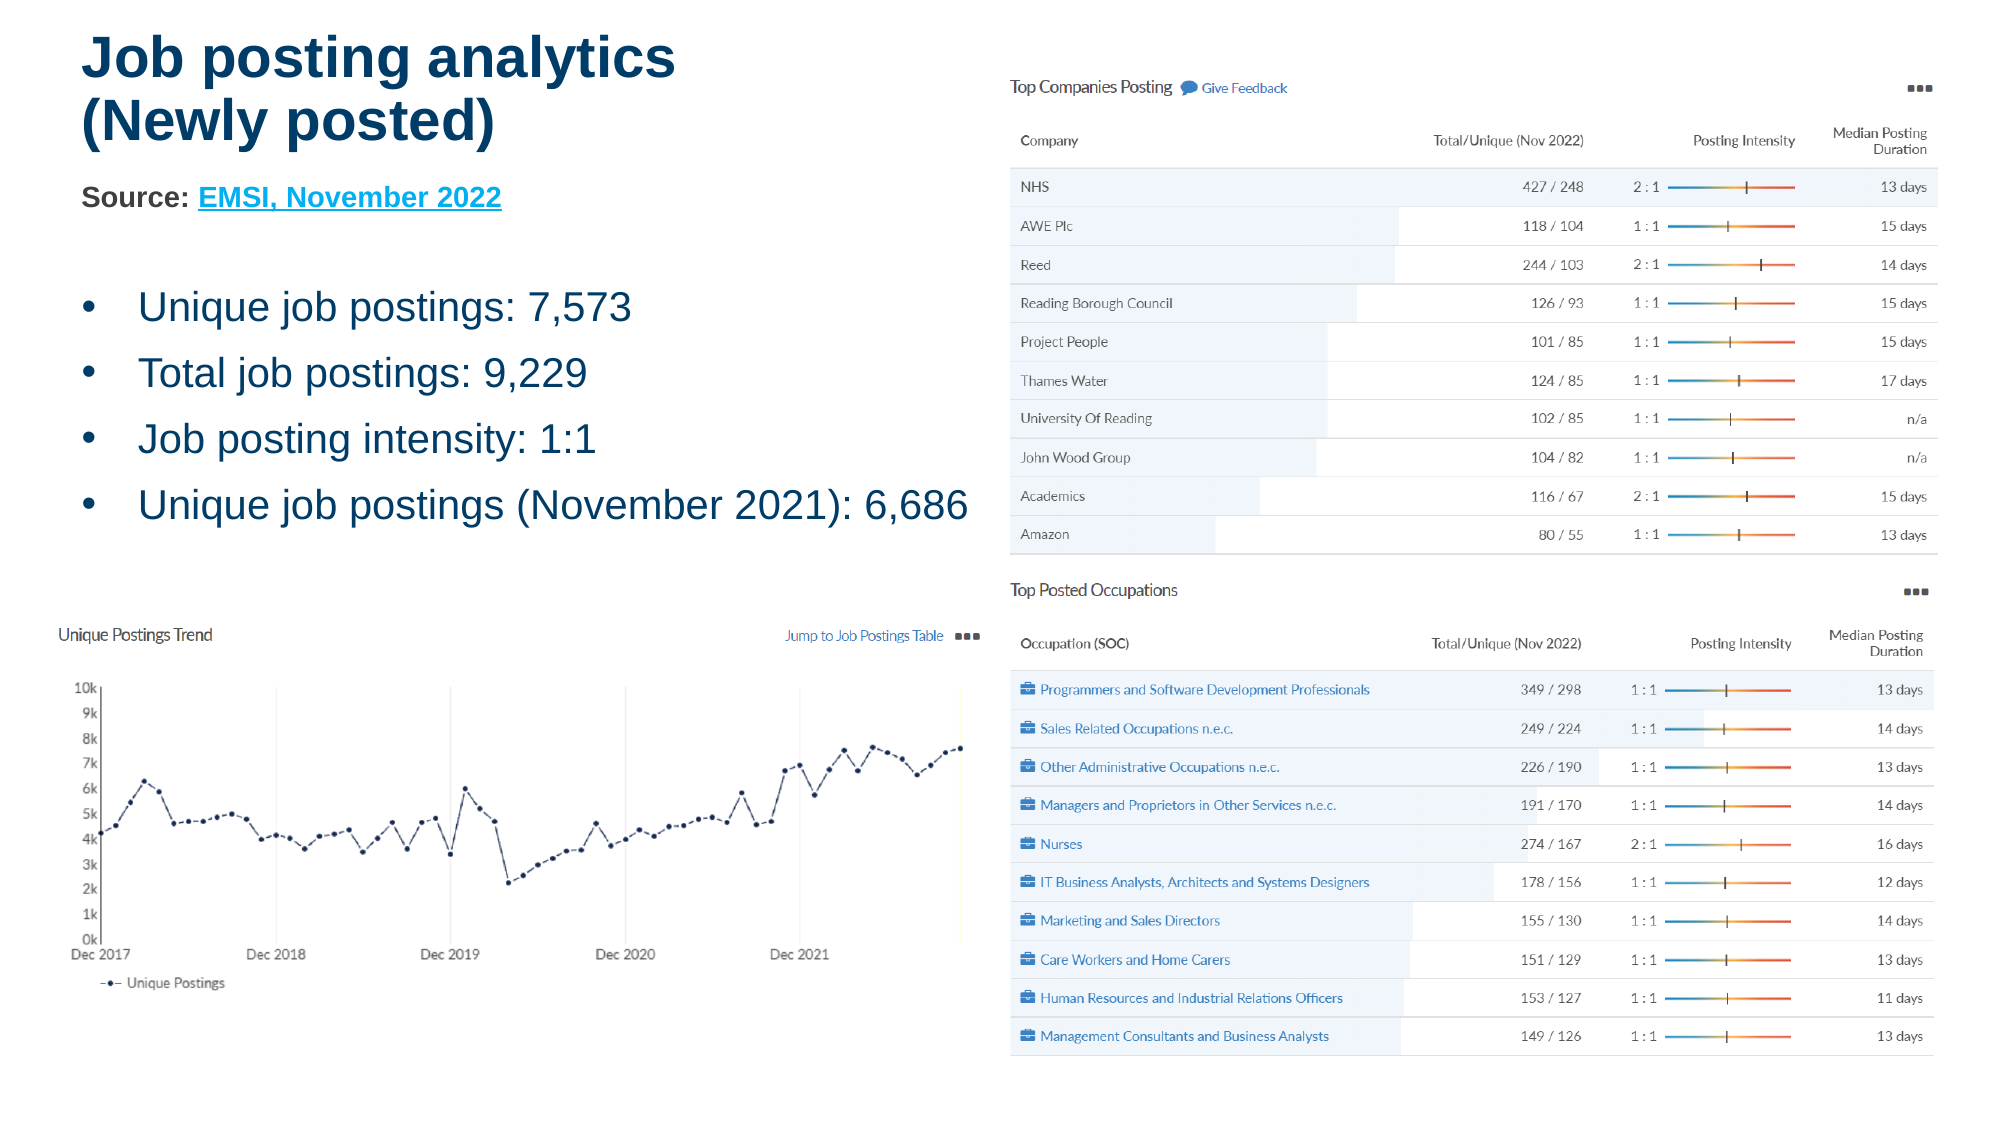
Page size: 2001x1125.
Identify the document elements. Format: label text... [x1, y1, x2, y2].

picture [1003, 574, 1950, 1061]
text_box Source: EMSI, November 2022 [66, 171, 714, 221]
list Unique job postings: 7,573 Total job postings: 9,229 Job posting intensity: 1:1 Unique job postings (November 2021): 6,686 [66, 278, 1065, 575]
picture [999, 70, 1947, 556]
picture [50, 621, 991, 994]
title Job posting analytics (Newly posted) [66, 35, 1792, 161]
